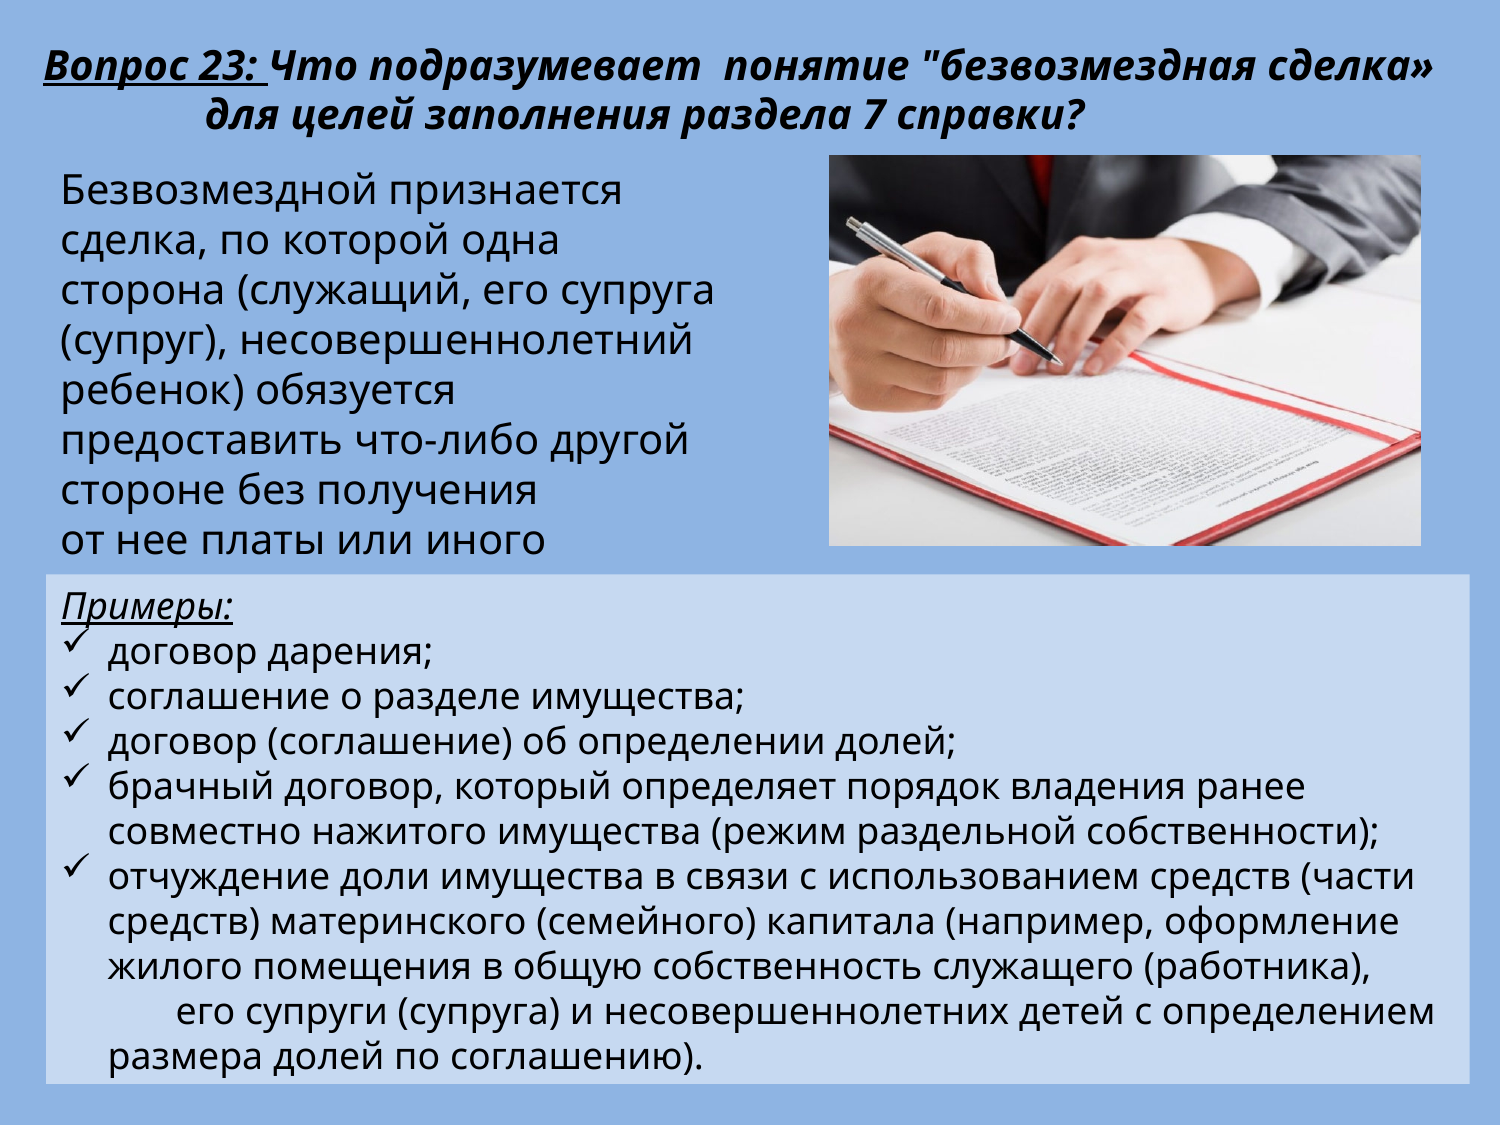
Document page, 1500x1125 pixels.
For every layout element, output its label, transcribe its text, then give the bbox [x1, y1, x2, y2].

text_box Безвозмездной признается сделка, по которой одна сторона (служащий, его супруга (супруг), несовершеннолетний ребенок) обязуется предоставить что-либо другой стороне без получения от нее платы или иного встречного предоставления. [45, 155, 749, 621]
picture [829, 154, 1421, 546]
text_box Вопрос 23: Что подразумевает понятие "безвозмездная сделка» для целей заполнения раздела 7 справки? [28, 30, 1470, 196]
text_box Примеры: договор дарения; соглашение о разделе имущества; договор (соглашение) об определении долей; брачный договор, который определяет порядок владения ранее совместно нажитого имущества (режим раздельной собственности); отчуждение доли имущества в связи с использованием средств (части средств) материнского (семейного) капитала (например, оформление жилого помещения в общую собственность служащего (работника), его супруги (супруга) и несовершеннолетних детей с определением размера долей по соглашению). [46, 574, 1470, 1084]
